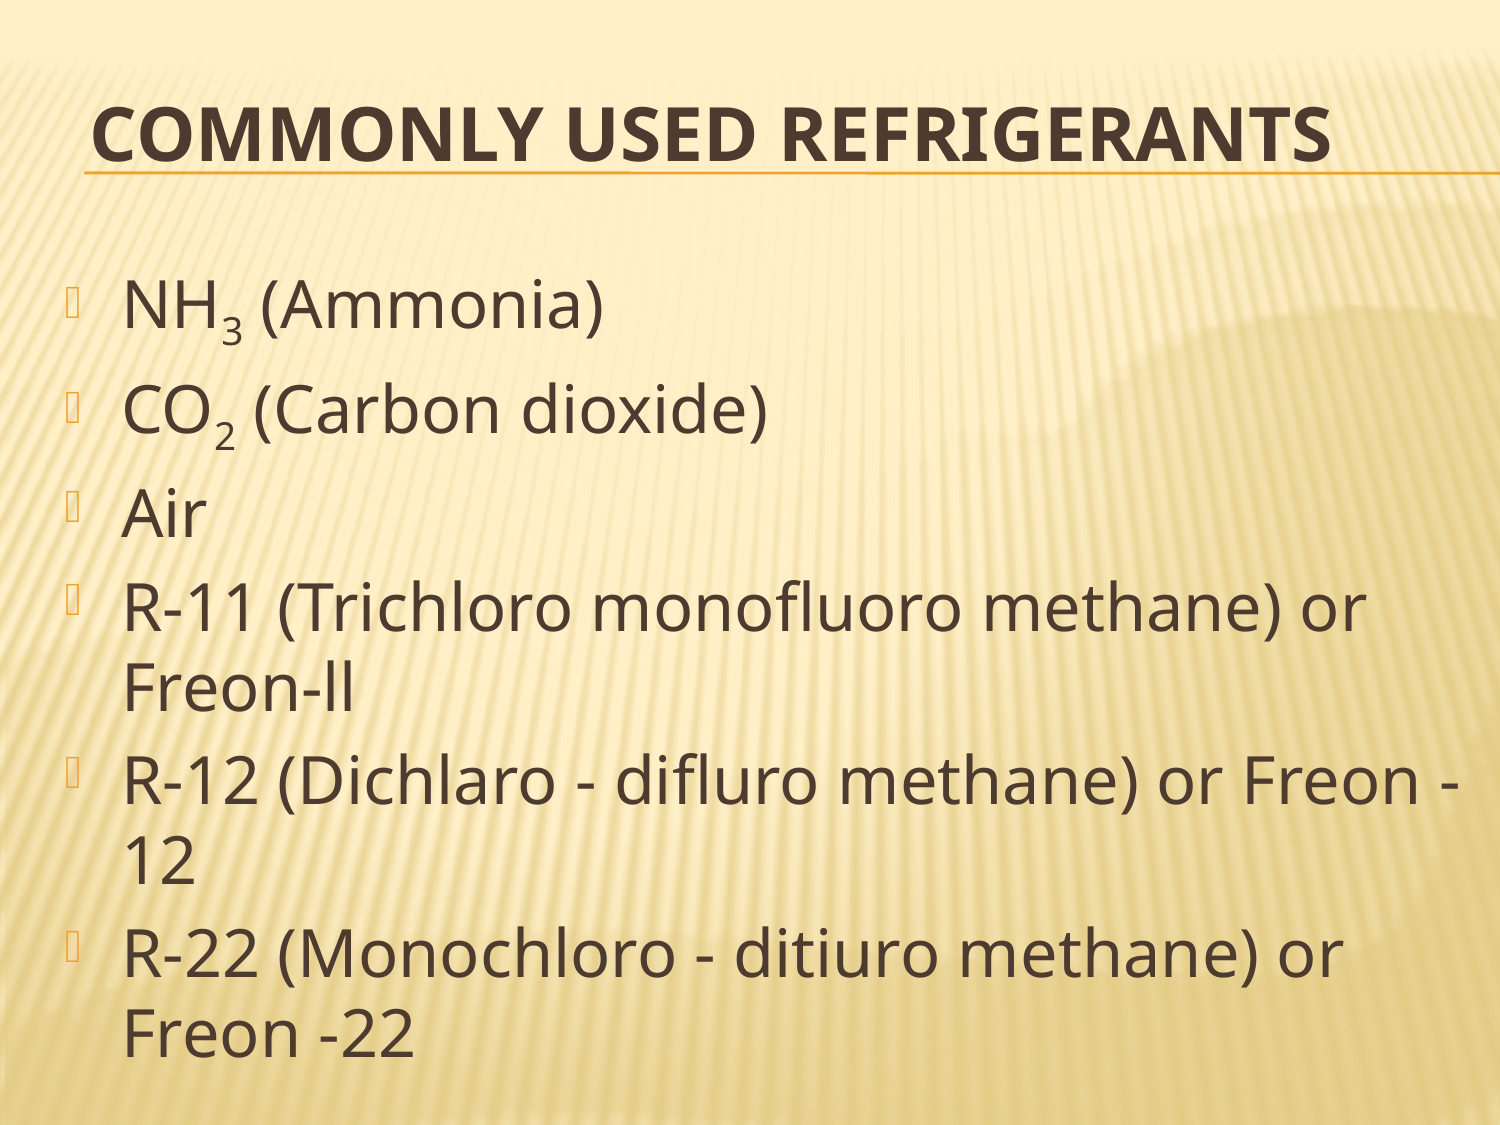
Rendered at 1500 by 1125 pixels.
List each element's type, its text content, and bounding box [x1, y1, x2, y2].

title commonly used Refrigerants [75, 62, 1500, 200]
list NH3 (Ammonia) CO2 (Carbon dioxide) Air R-11 (Trichloro monofluoro methane) or Freon-ll R-12 (Dichlaro - difluro methane) or Freon -12 R-22 (Monochloro - ditiuro methane) or Freon -22 [50, 254, 1500, 998]
